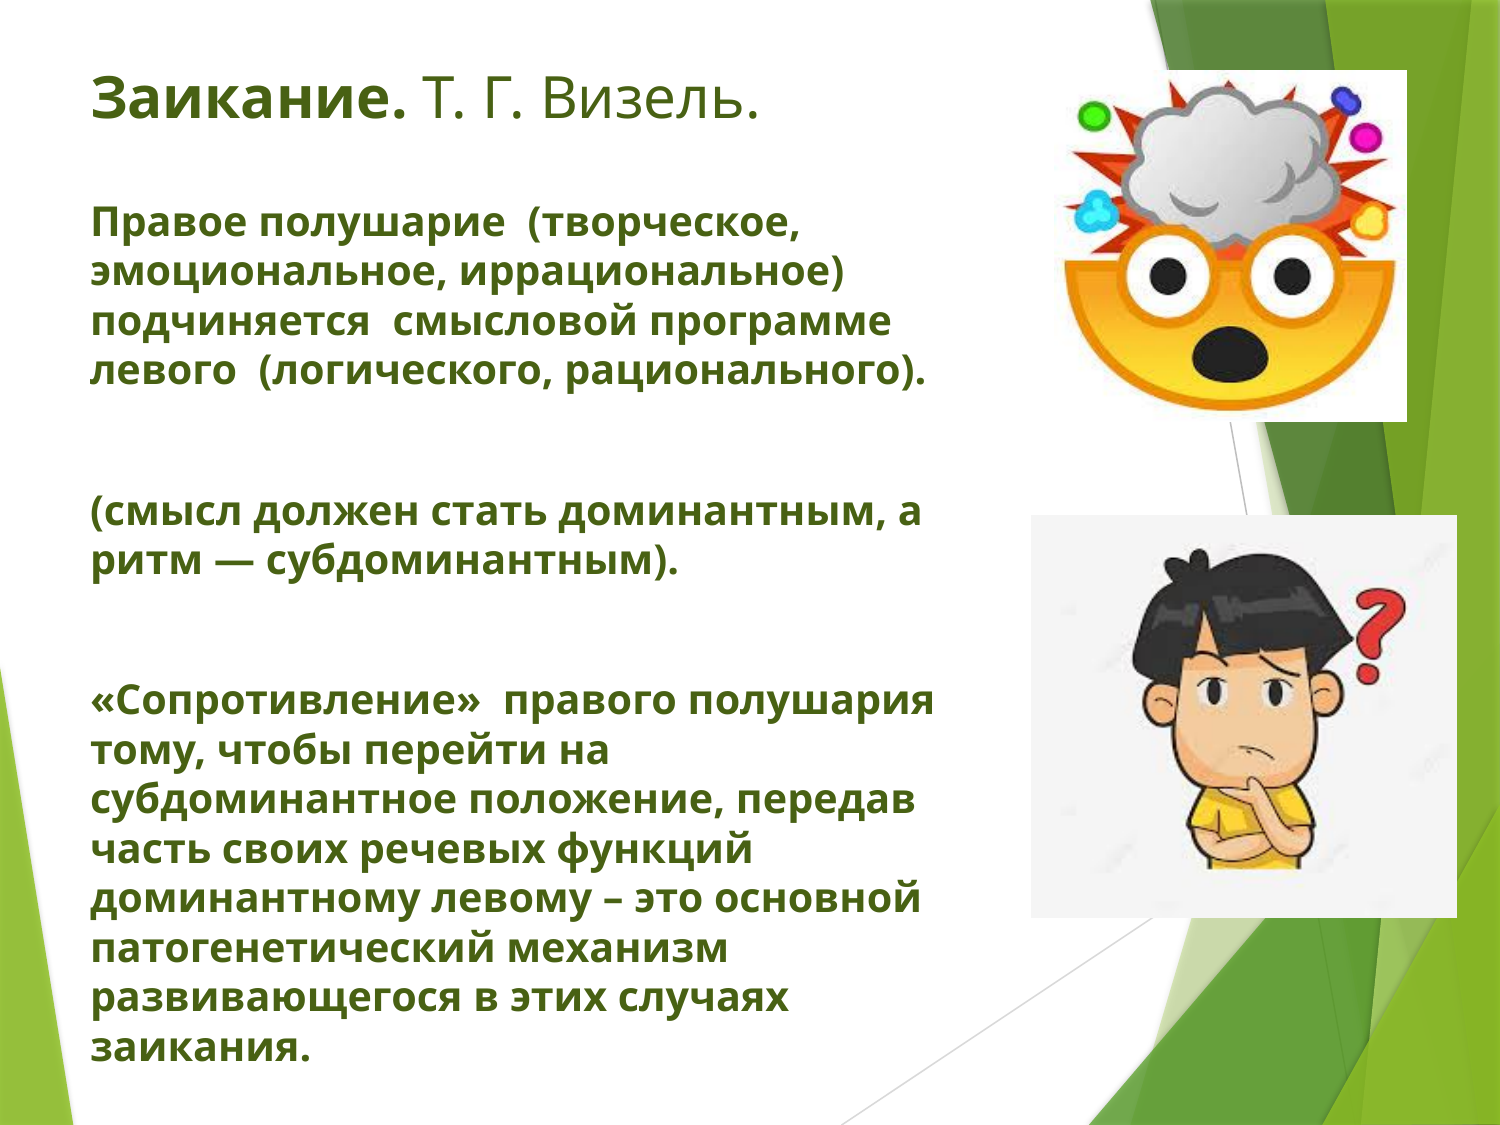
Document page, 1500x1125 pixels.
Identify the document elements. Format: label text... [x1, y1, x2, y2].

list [1054, 69, 1407, 423]
title Заикание. Т. Г. Визель. [75, 44, 973, 188]
picture [1030, 515, 1458, 918]
list Правое полушарие (творческое, эмоциональное, иррациональное) подчиняется смысловой программе левого (логического, рационального). (смысл должен стать доминантным, а ритм — субдоминантным). «Сопротивление» правого полушария тому, чтобы перейти на субдоминантное положение, передав часть своих речевых функций доминантному левому – это основной патогенетический механизм развивающегося в этих случаях заикания. [75, 187, 961, 1079]
